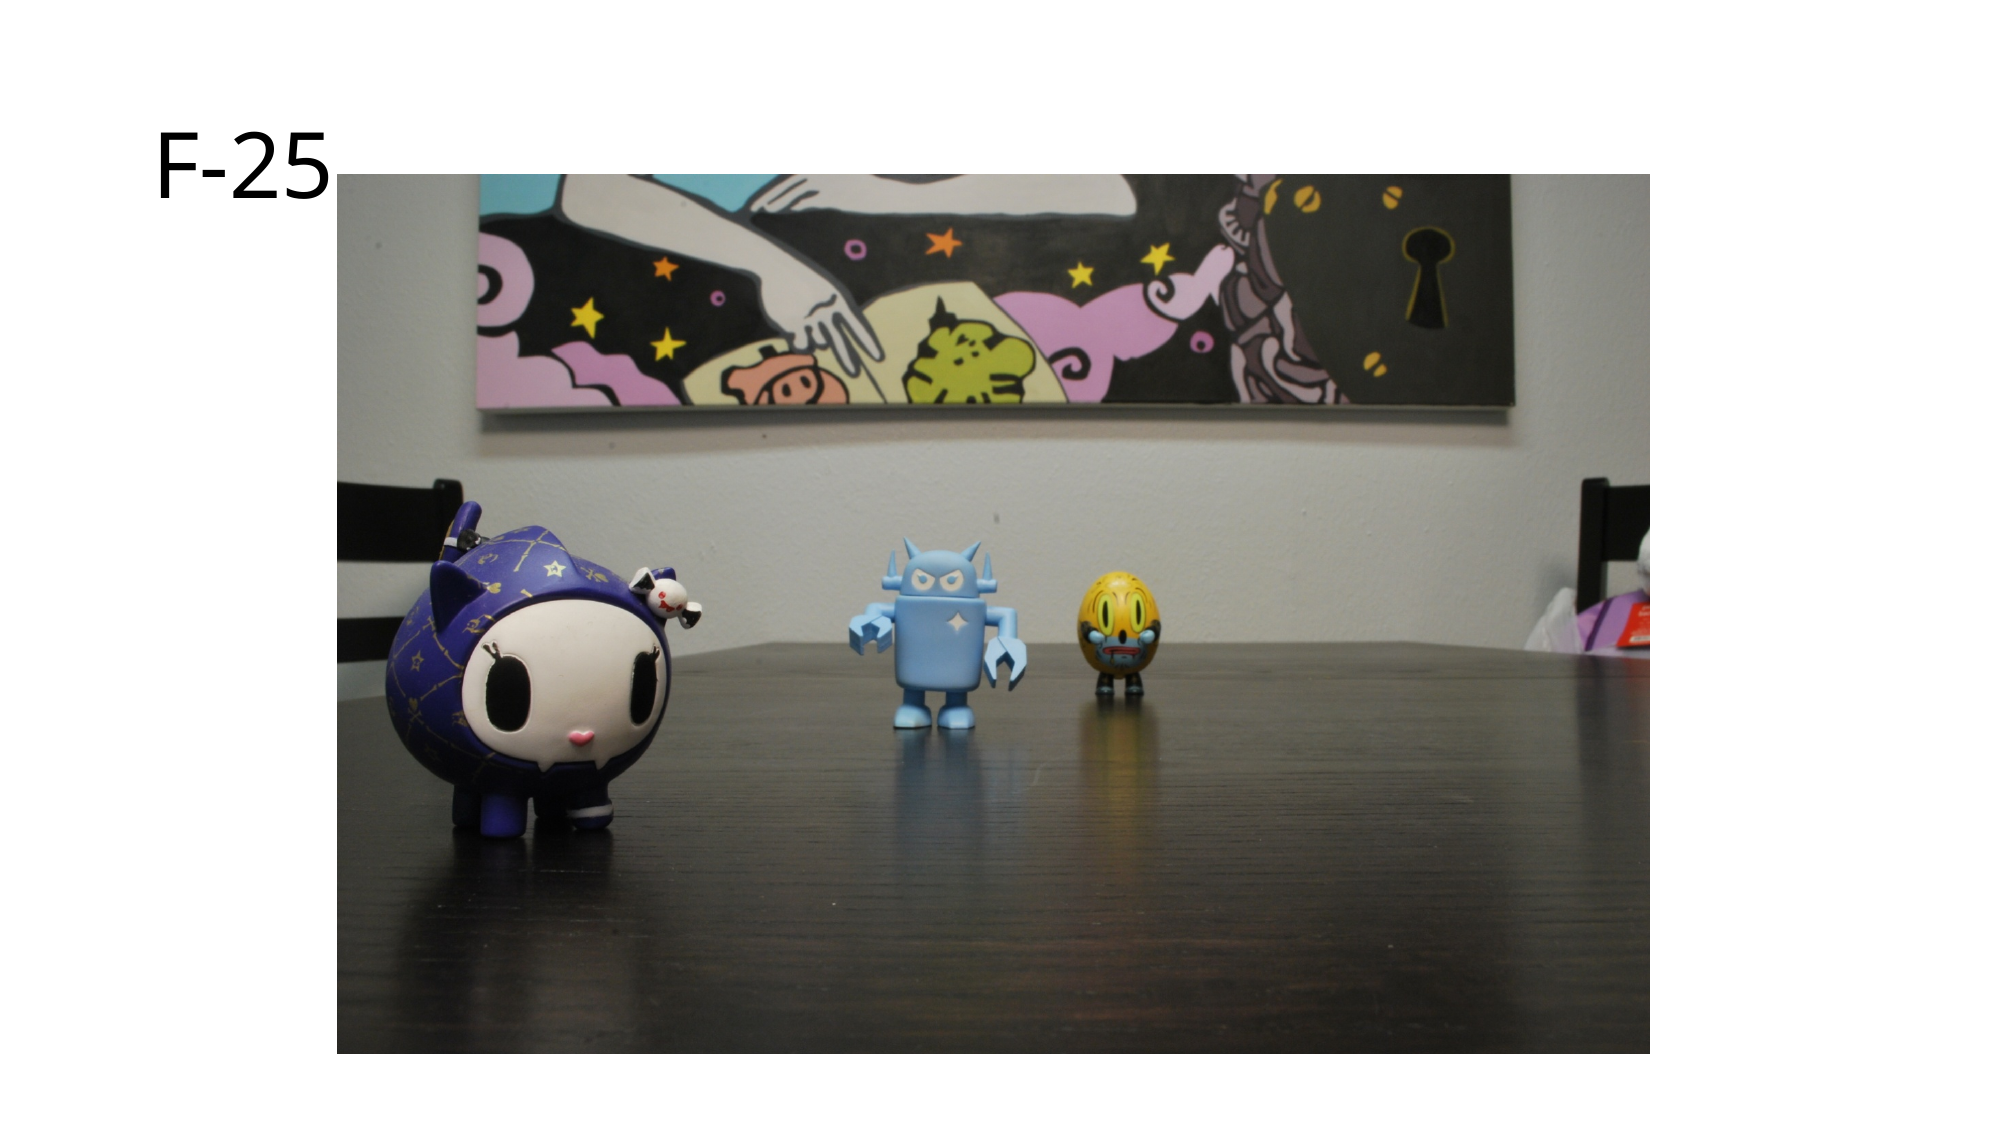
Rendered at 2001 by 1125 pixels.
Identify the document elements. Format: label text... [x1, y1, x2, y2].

picture [337, 174, 1650, 1054]
title F-25 [137, 59, 1863, 278]
